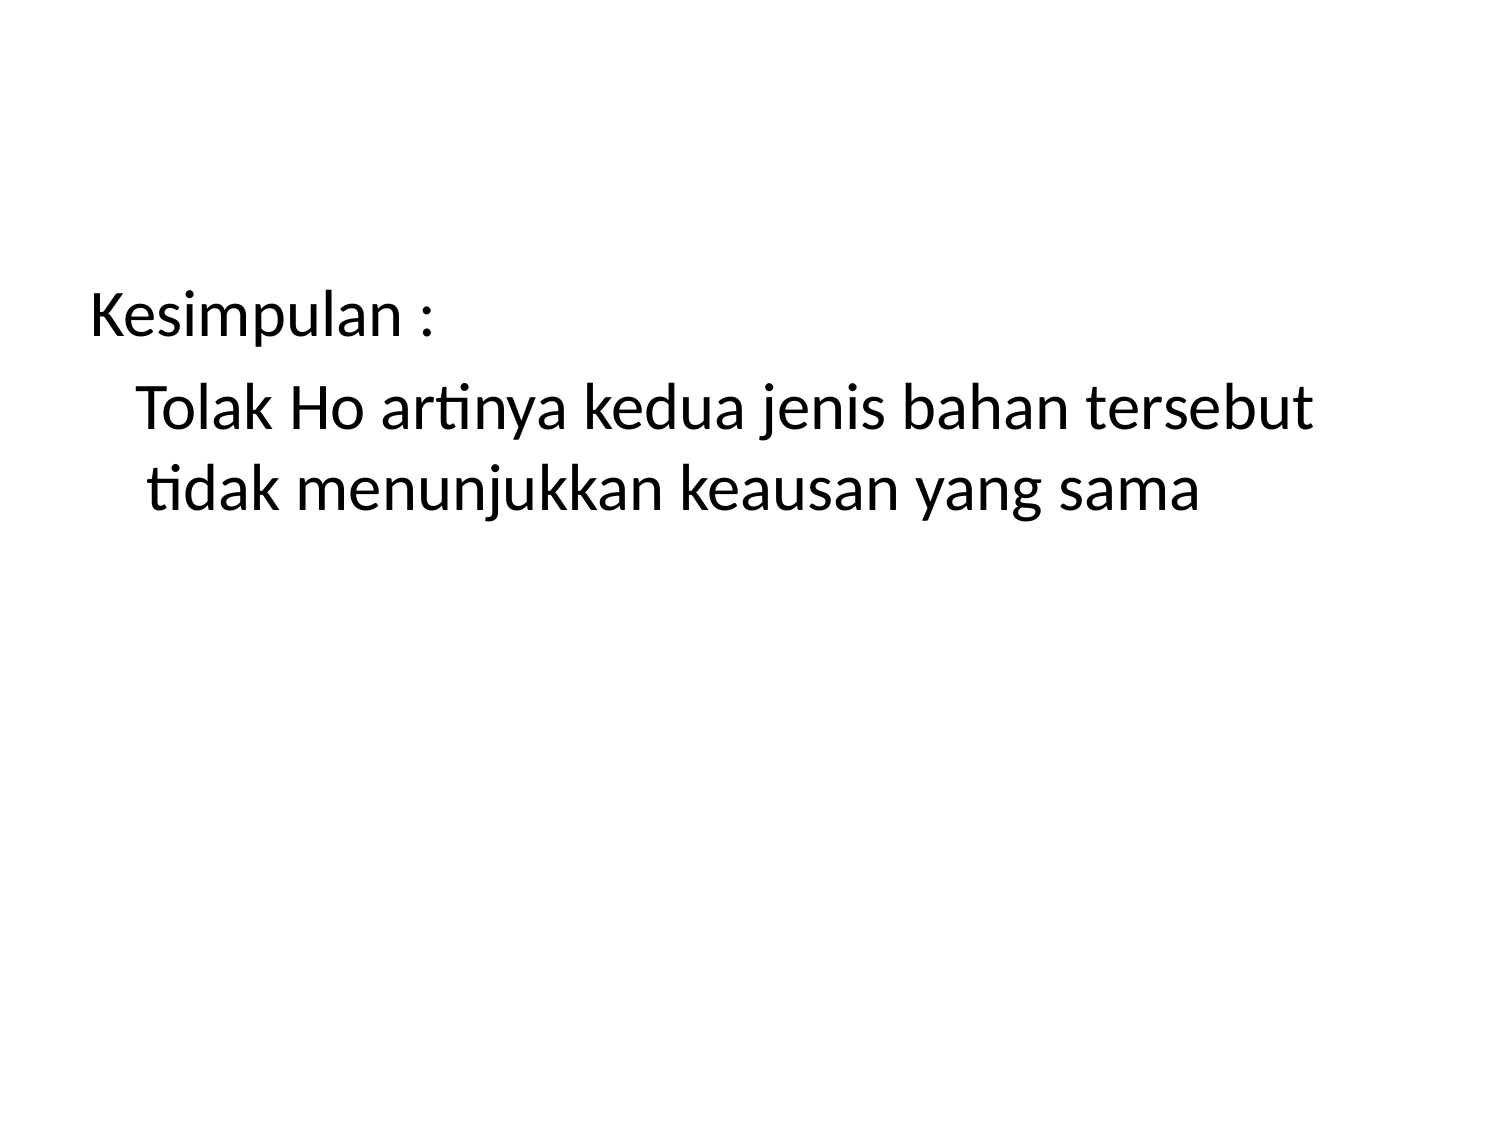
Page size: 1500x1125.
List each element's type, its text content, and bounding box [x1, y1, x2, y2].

list Kesimpulan : Tolak Ho artinya kedua jenis bahan tersebut tidak menunjukkan keausan yang sama [75, 262, 1425, 1005]
